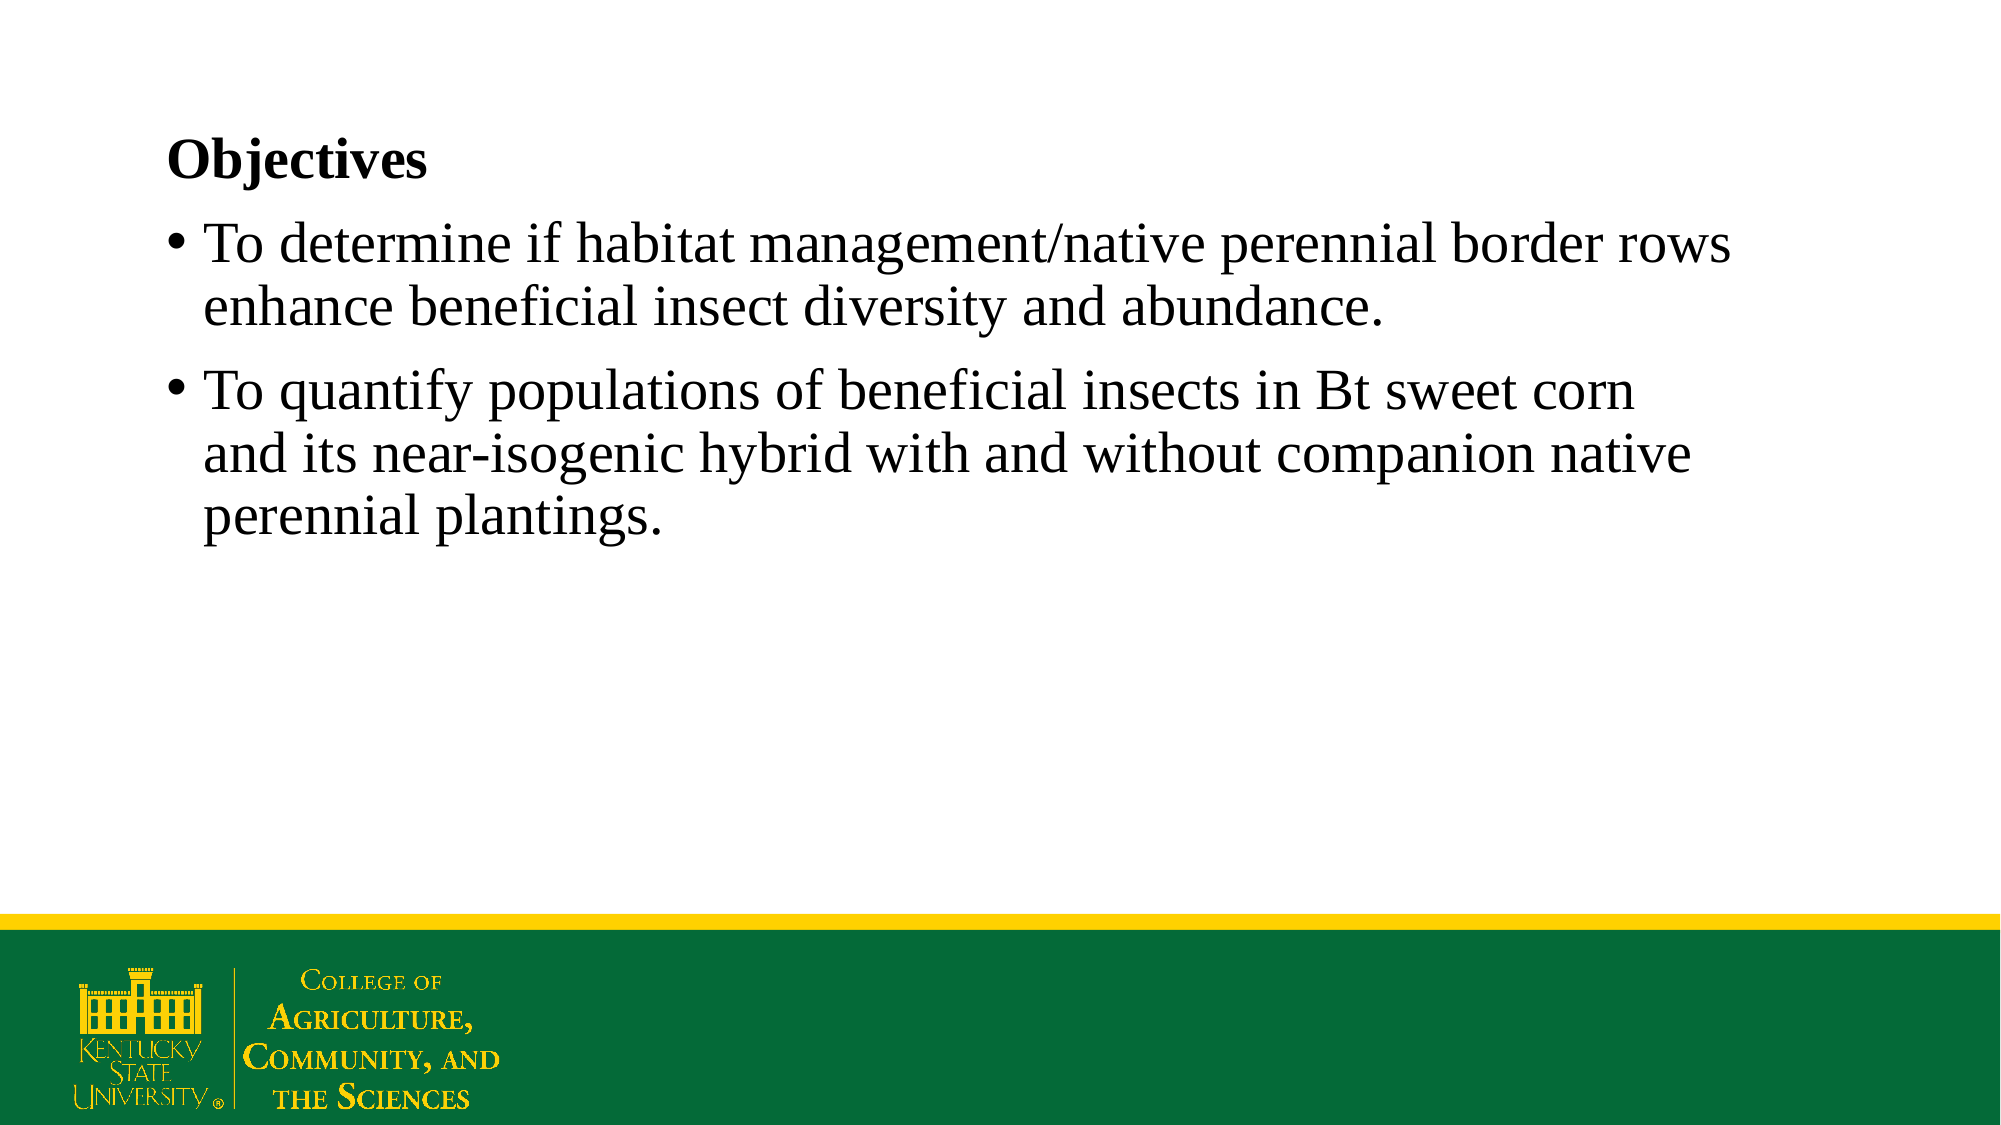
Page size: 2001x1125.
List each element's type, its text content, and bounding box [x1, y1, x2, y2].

list Objectives To determine if habitat management/native perennial border rows enhance beneficial insect diversity and abundance. To quantify populations of beneficial insects in Bt sweet corn and its near-isogenic hybrid with and without companion native perennial plantings. [151, 121, 1750, 888]
picture [72, 964, 523, 1120]
